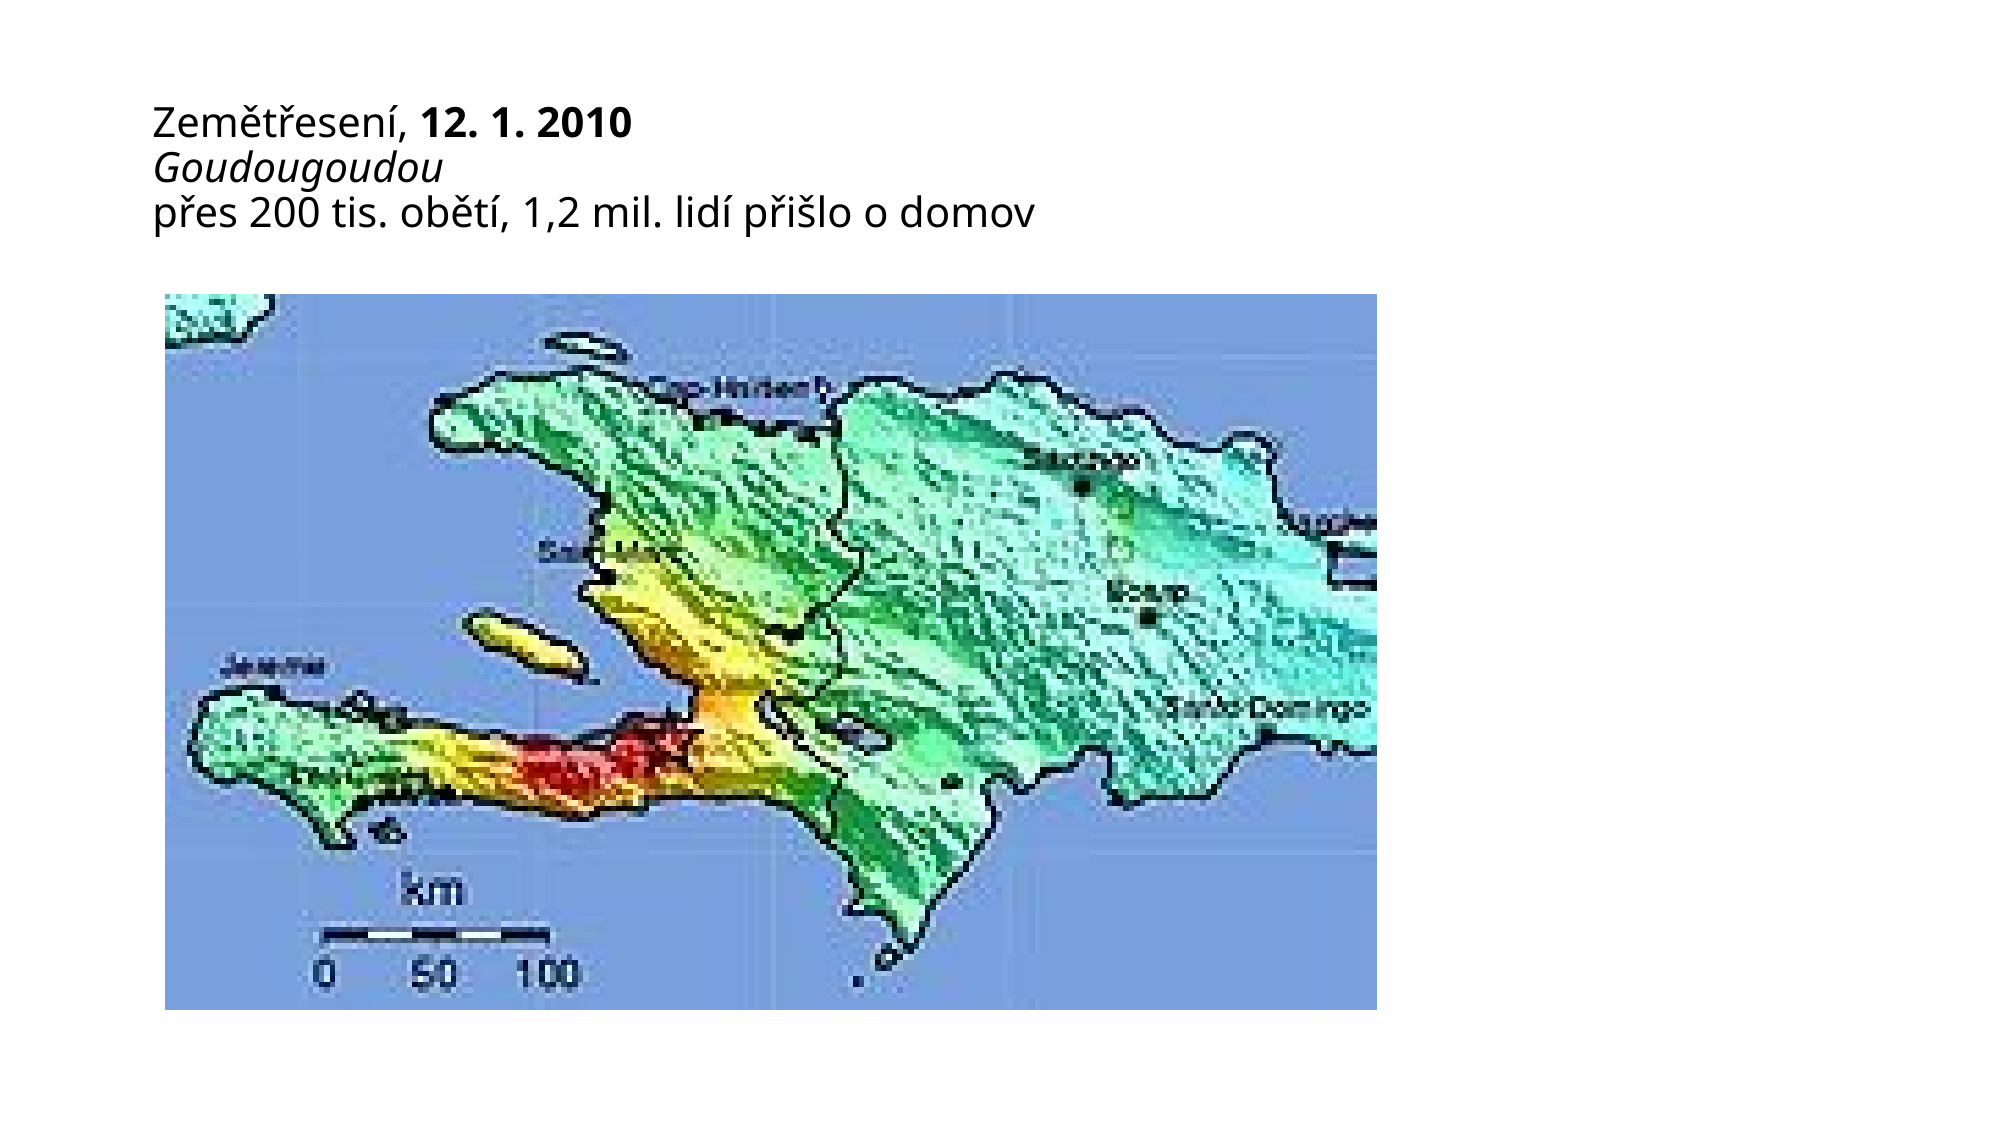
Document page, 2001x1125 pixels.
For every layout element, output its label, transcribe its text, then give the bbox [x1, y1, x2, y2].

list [165, 294, 1377, 1010]
title Zemětřesení, 12. 1. 2010 Goudougoudou přes 200 tis. obětí, 1,2 mil. lidí přišlo o domov [137, 59, 1863, 278]
